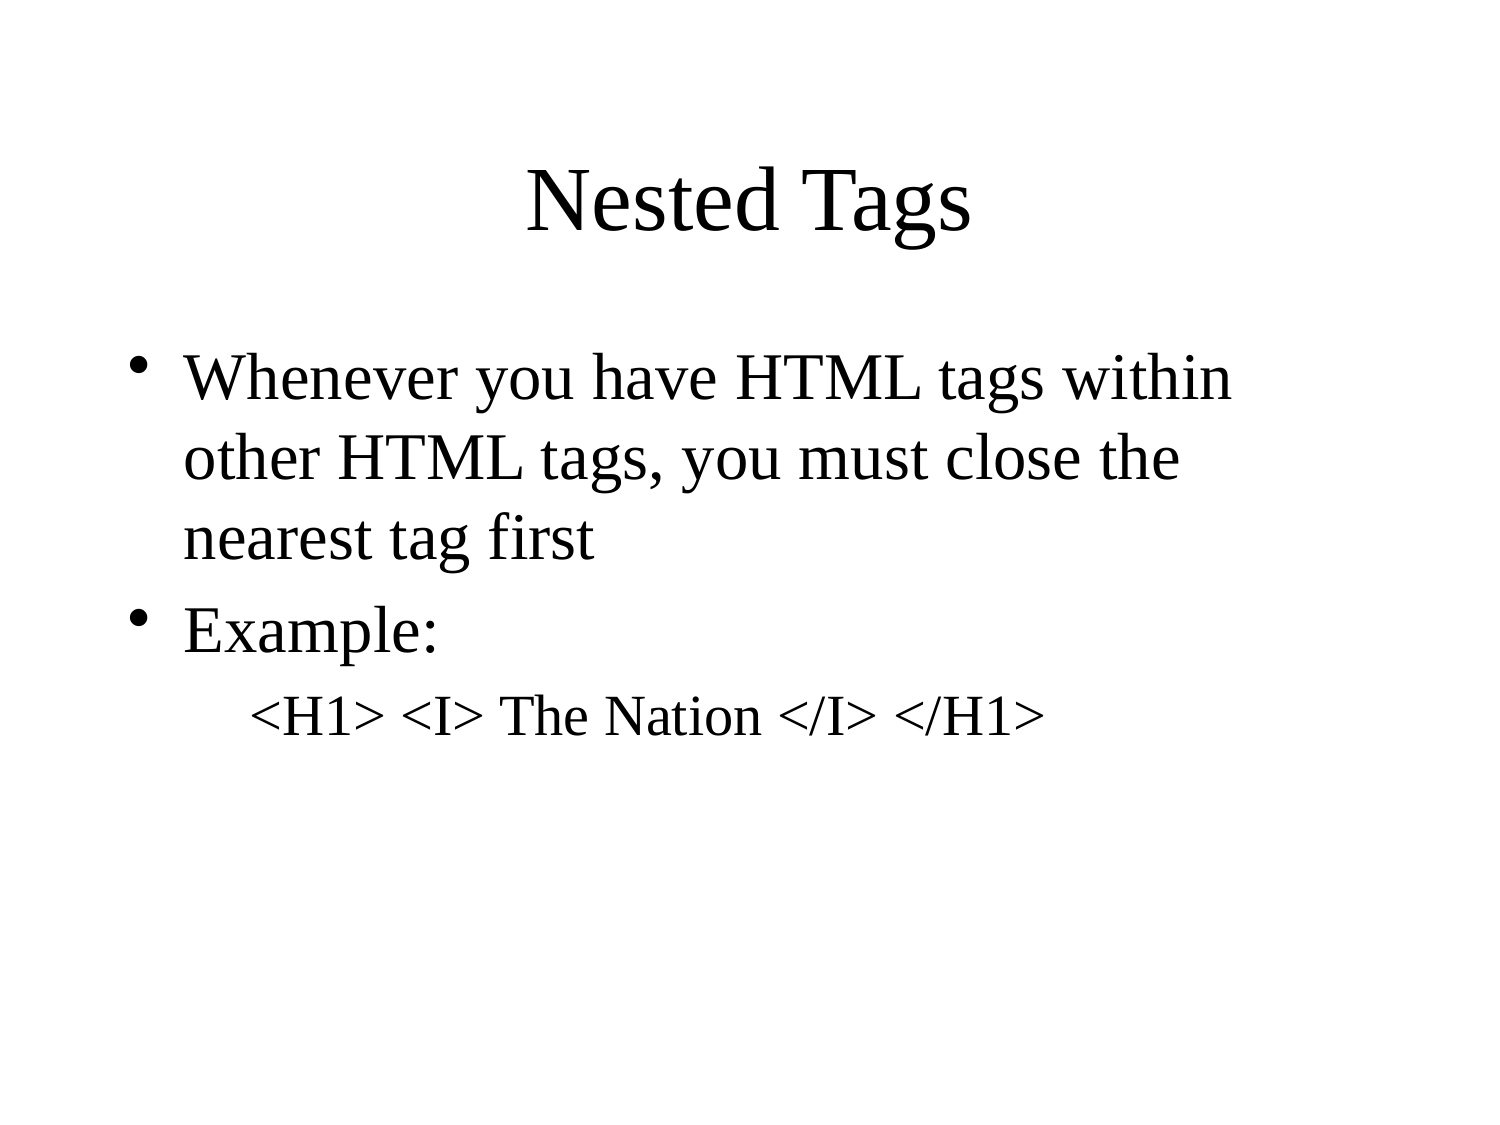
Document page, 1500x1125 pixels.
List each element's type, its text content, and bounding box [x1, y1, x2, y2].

title Nested Tags [112, 99, 1388, 288]
list Whenever you have HTML tags within other HTML tags, you must close the nearest tag first Example: <H1> <I> The Nation </I> </H1> [112, 324, 1388, 1000]
